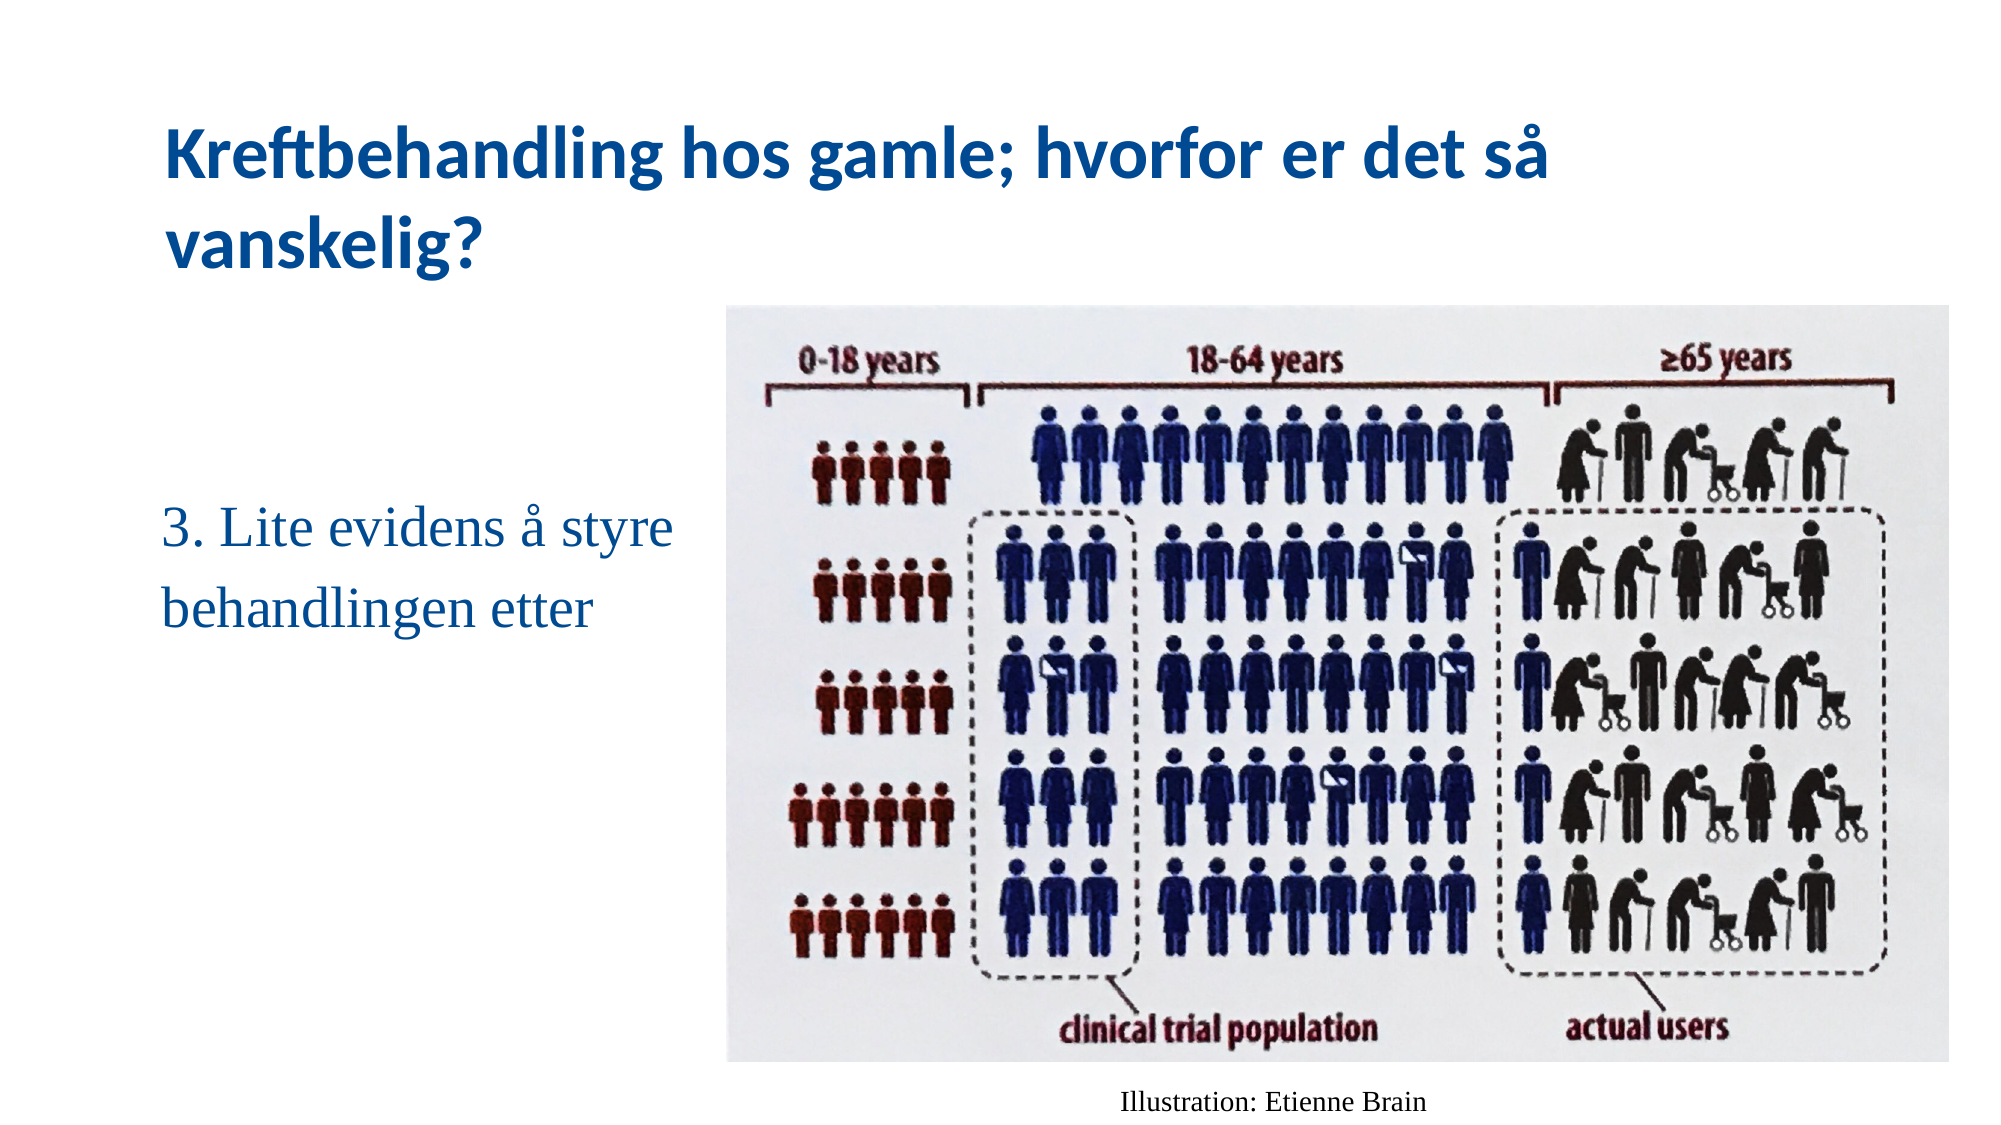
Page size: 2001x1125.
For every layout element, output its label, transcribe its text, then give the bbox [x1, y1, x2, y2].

title Kreftbehandling hos gamle; hvorfor er det så vanskelig? [150, 99, 1850, 288]
text_box Illustration: Etienne Brain [1105, 1074, 1847, 1125]
picture [726, 305, 1949, 1062]
list 3. Lite evidens å styre behandlingen etter [146, 317, 721, 1021]
